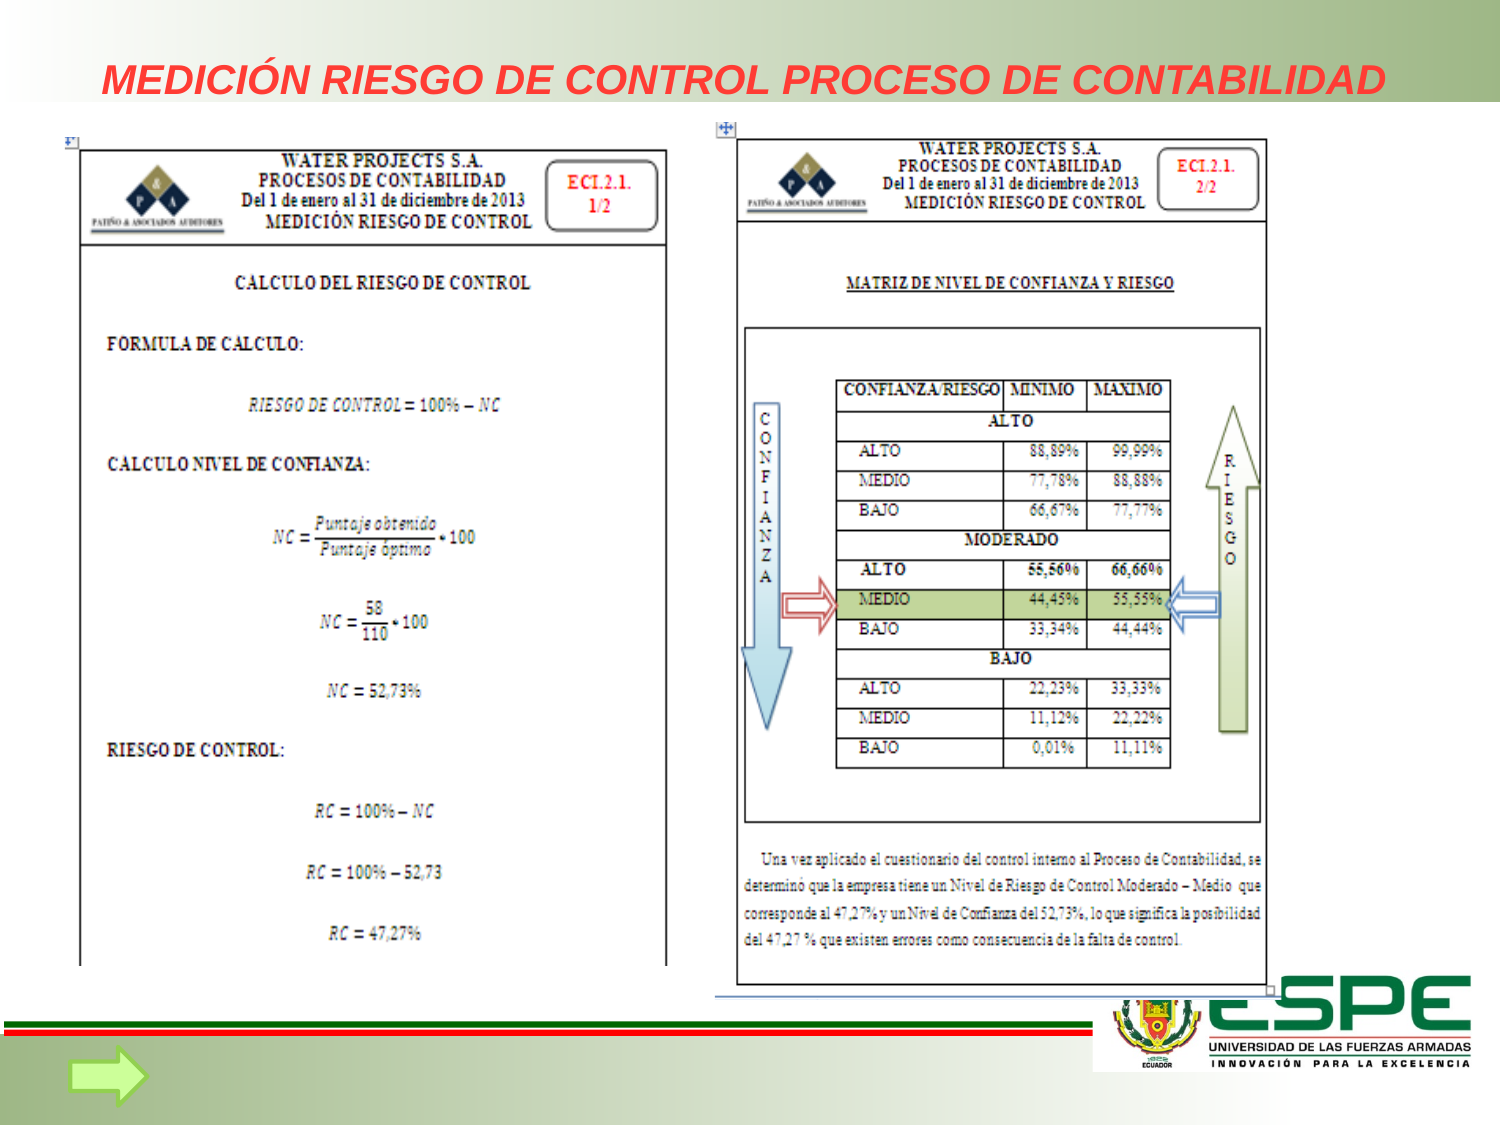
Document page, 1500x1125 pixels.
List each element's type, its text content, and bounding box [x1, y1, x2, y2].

text_box [68, 1044, 150, 1108]
title MEDICIÓN RIESGO DE CONTROL PROCESO DE CONTABILIDAD [75, 45, 1425, 233]
picture [64, 136, 680, 966]
picture [714, 122, 1495, 1072]
